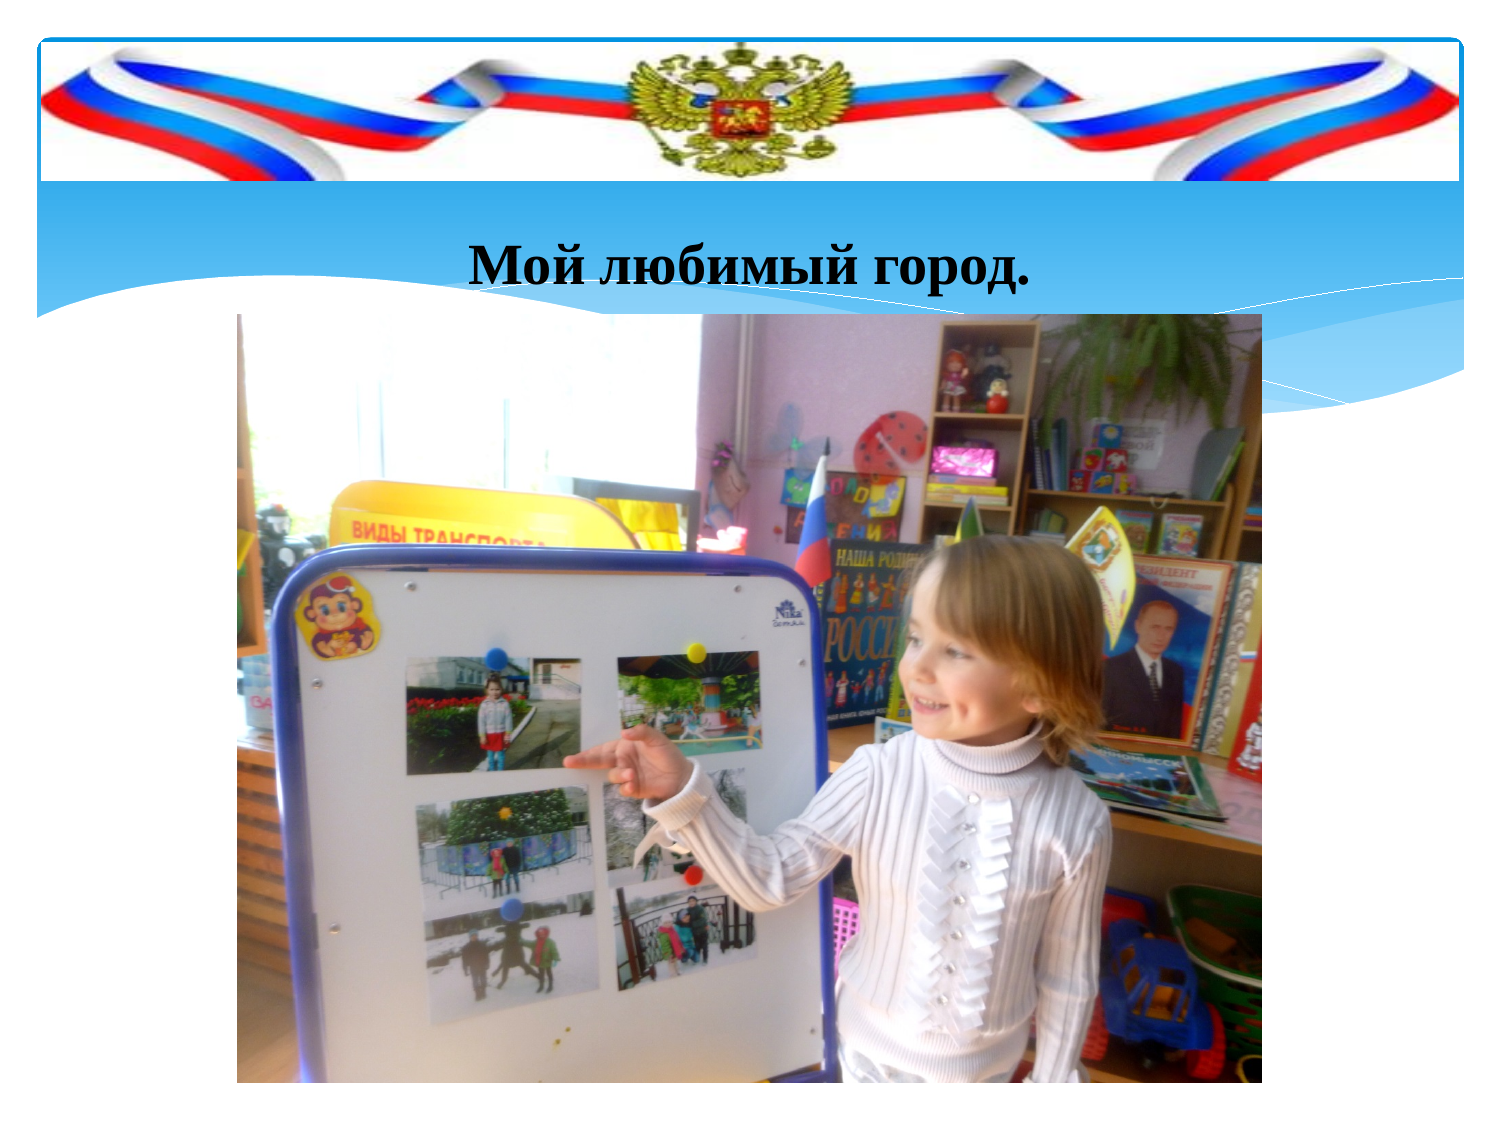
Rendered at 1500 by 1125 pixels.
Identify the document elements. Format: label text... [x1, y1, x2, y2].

title Мой любимый город. [75, 208, 1425, 315]
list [237, 314, 1263, 1083]
picture [41, 43, 1459, 181]
